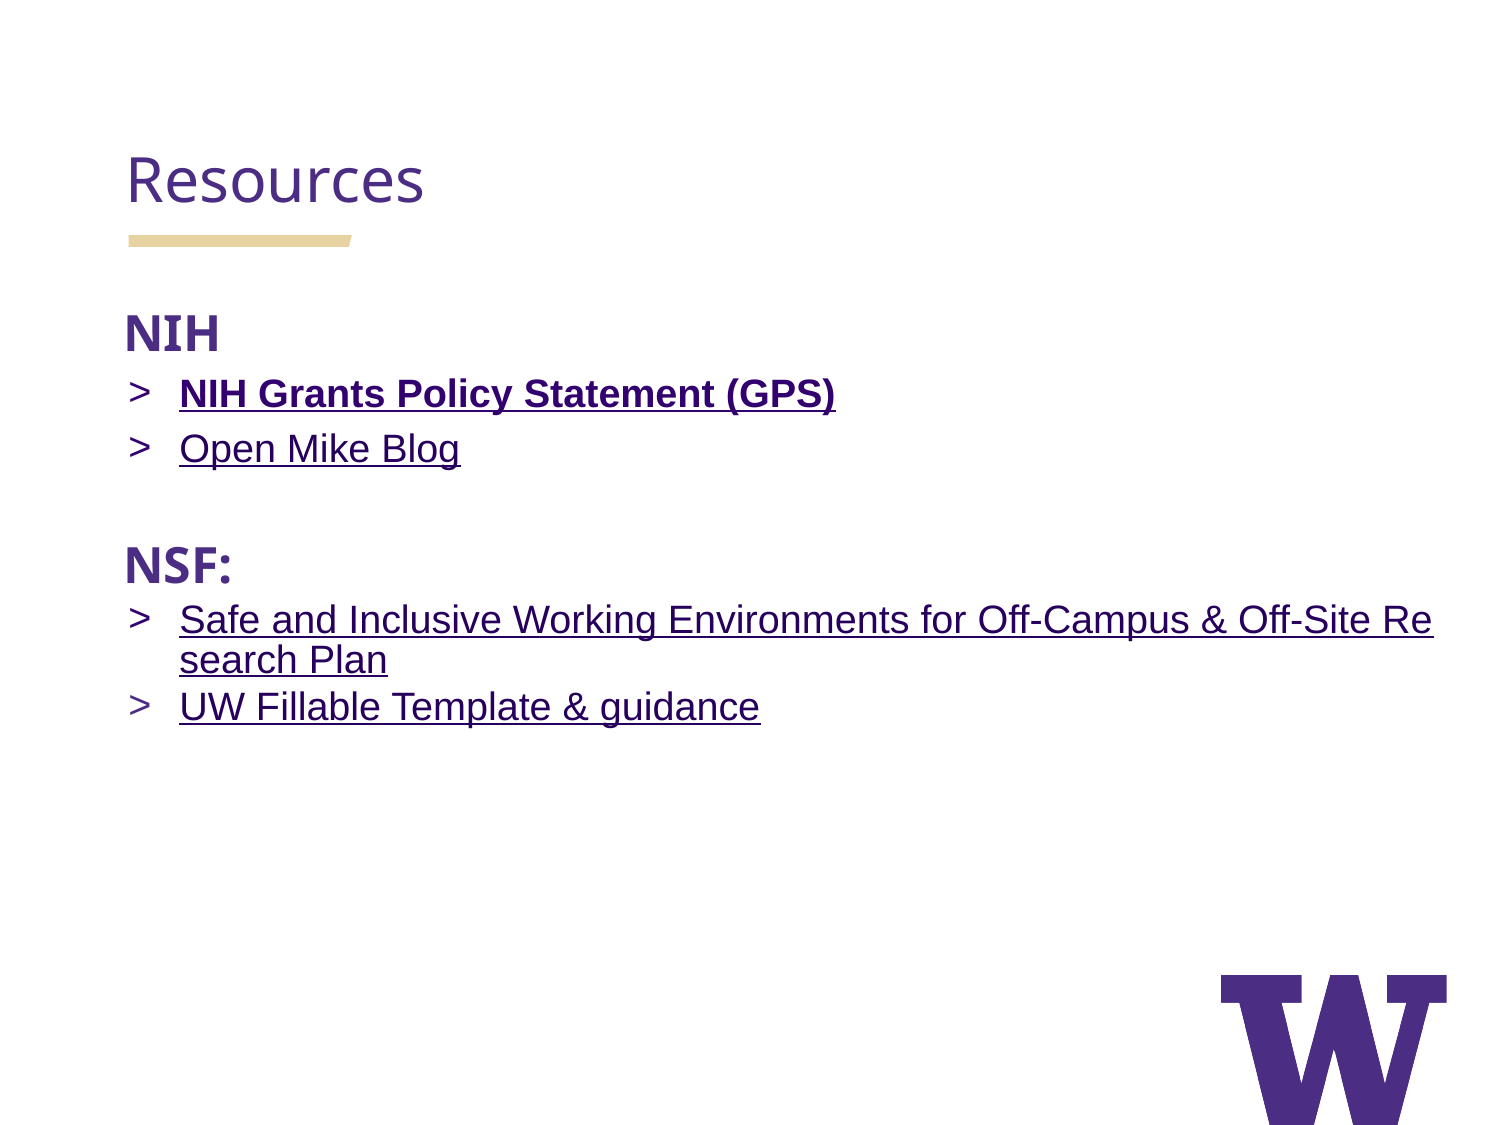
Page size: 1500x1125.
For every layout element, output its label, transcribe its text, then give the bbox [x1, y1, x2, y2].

picture [1221, 975, 1447, 1125]
list NIH NIH Grants Policy Statement (GPS) Open Mike Blog NSF: Safe and Inclusive Working Environments for Off-Campus & Off-Site Research Plan UW Fillable Template & guidance [108, 284, 1453, 944]
list Resources [110, 60, 1453, 224]
picture [128, 235, 352, 247]
